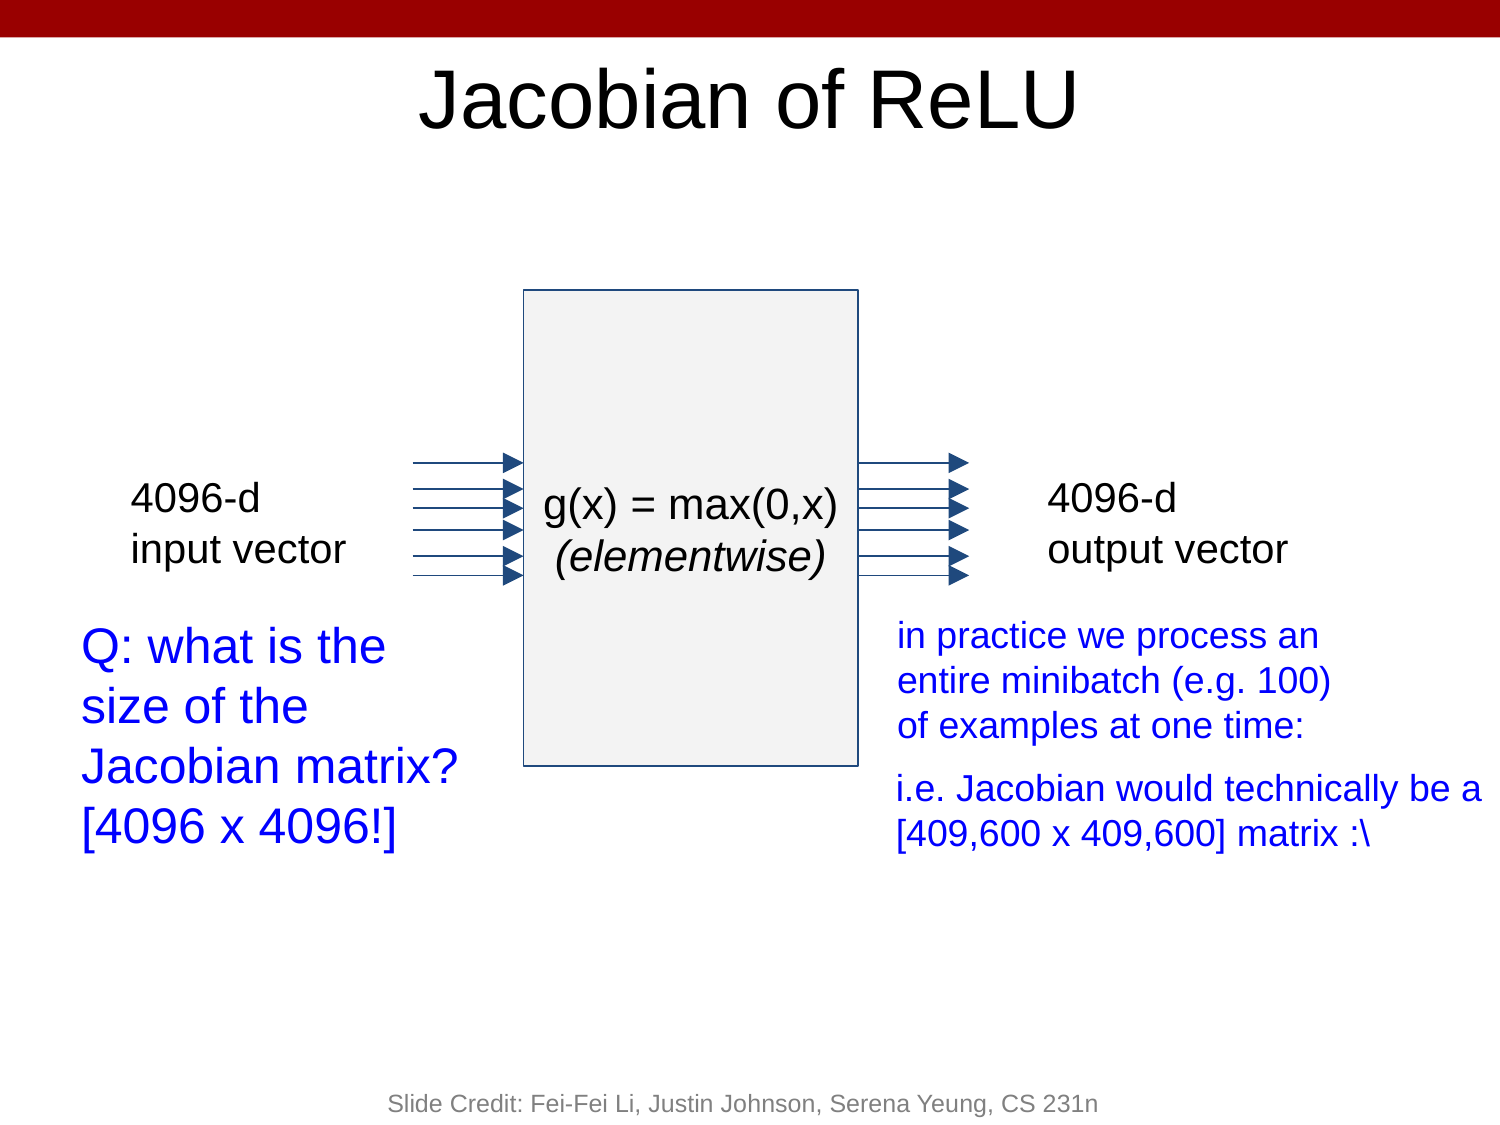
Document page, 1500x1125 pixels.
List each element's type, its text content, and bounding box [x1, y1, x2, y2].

text_box 4096-d input vector [115, 456, 515, 534]
text_box Jacobian of ReLU [51, 37, 1449, 163]
text_box in practice we process an entire minibatch (e.g. 100) of examples at one time: [882, 595, 1370, 703]
text_box 4096-d output vector [1032, 456, 1342, 534]
text_box i.e. Jacobian would technically be a [409,600 x 409,600] matrix :\ [880, 748, 1500, 869]
text_box Slide Credit: Fei-Fei Li, Justin Johnson, Serena Yeung, CS 231n [299, 1049, 1188, 1125]
text_box Q: what is the size of the Jacobian matrix? [4096 x 4096!] [66, 598, 487, 788]
text_box [58, 677, 471, 871]
text_box g(x) = max(0,x) (elementwise) [523, 290, 859, 767]
